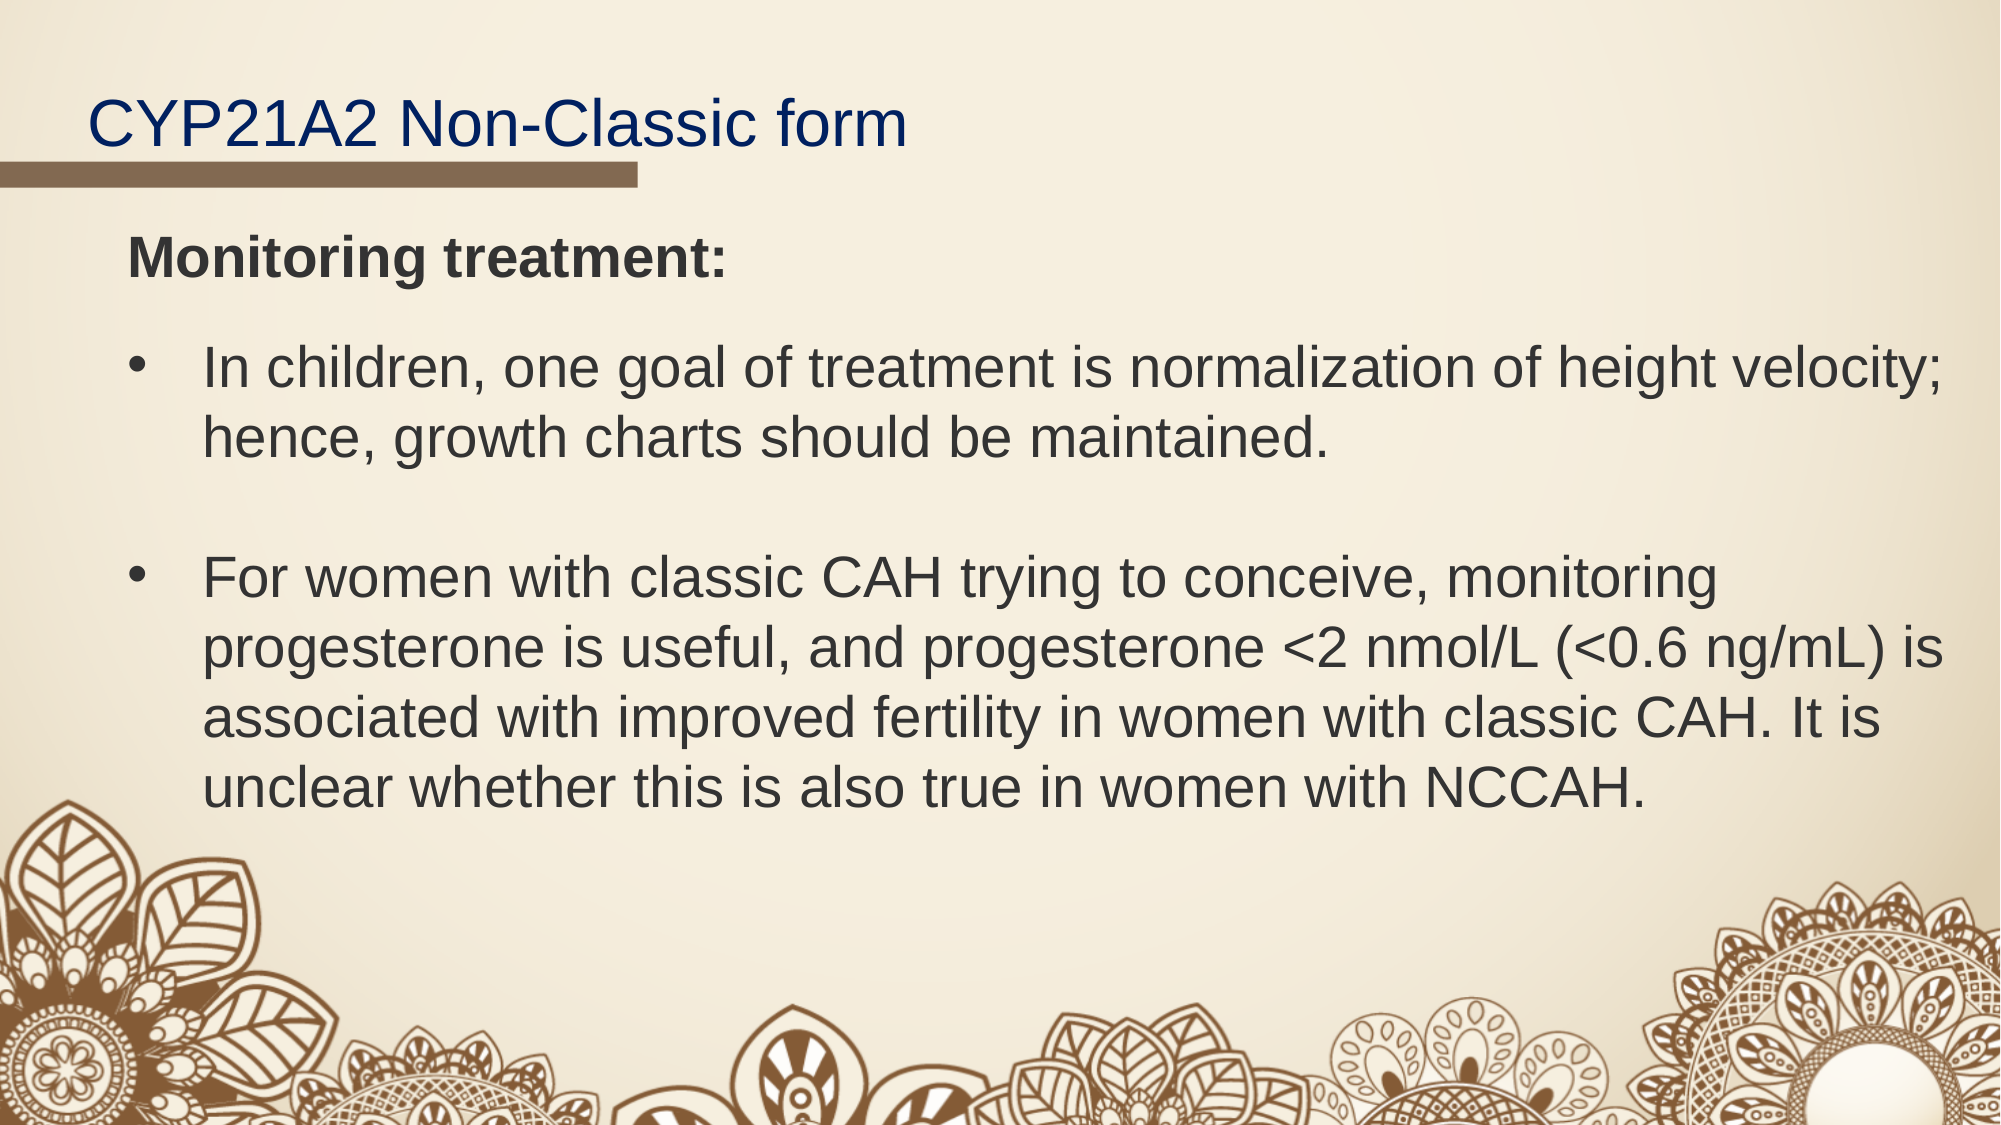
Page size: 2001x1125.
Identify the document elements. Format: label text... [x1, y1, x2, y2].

text_box CYP21A2 Non-Classic form [72, 86, 947, 164]
text_box [0, 161, 638, 188]
slide_number [1463, 1060, 1914, 1121]
picture [0, 0, 2001, 1125]
text_box Monitoring treatment: In children, one goal of treatment is normalization of height velocity; hence, growth charts should be maintained. For women with classic CAH trying to conceive, monitoring progesterone is useful, and progesterone <2 nmol/L (<0.6 ng/mL) is associated with improved fertility in women with classic CAH. It is unclear whether this is also true in women with NCCAH. [112, 211, 1982, 897]
